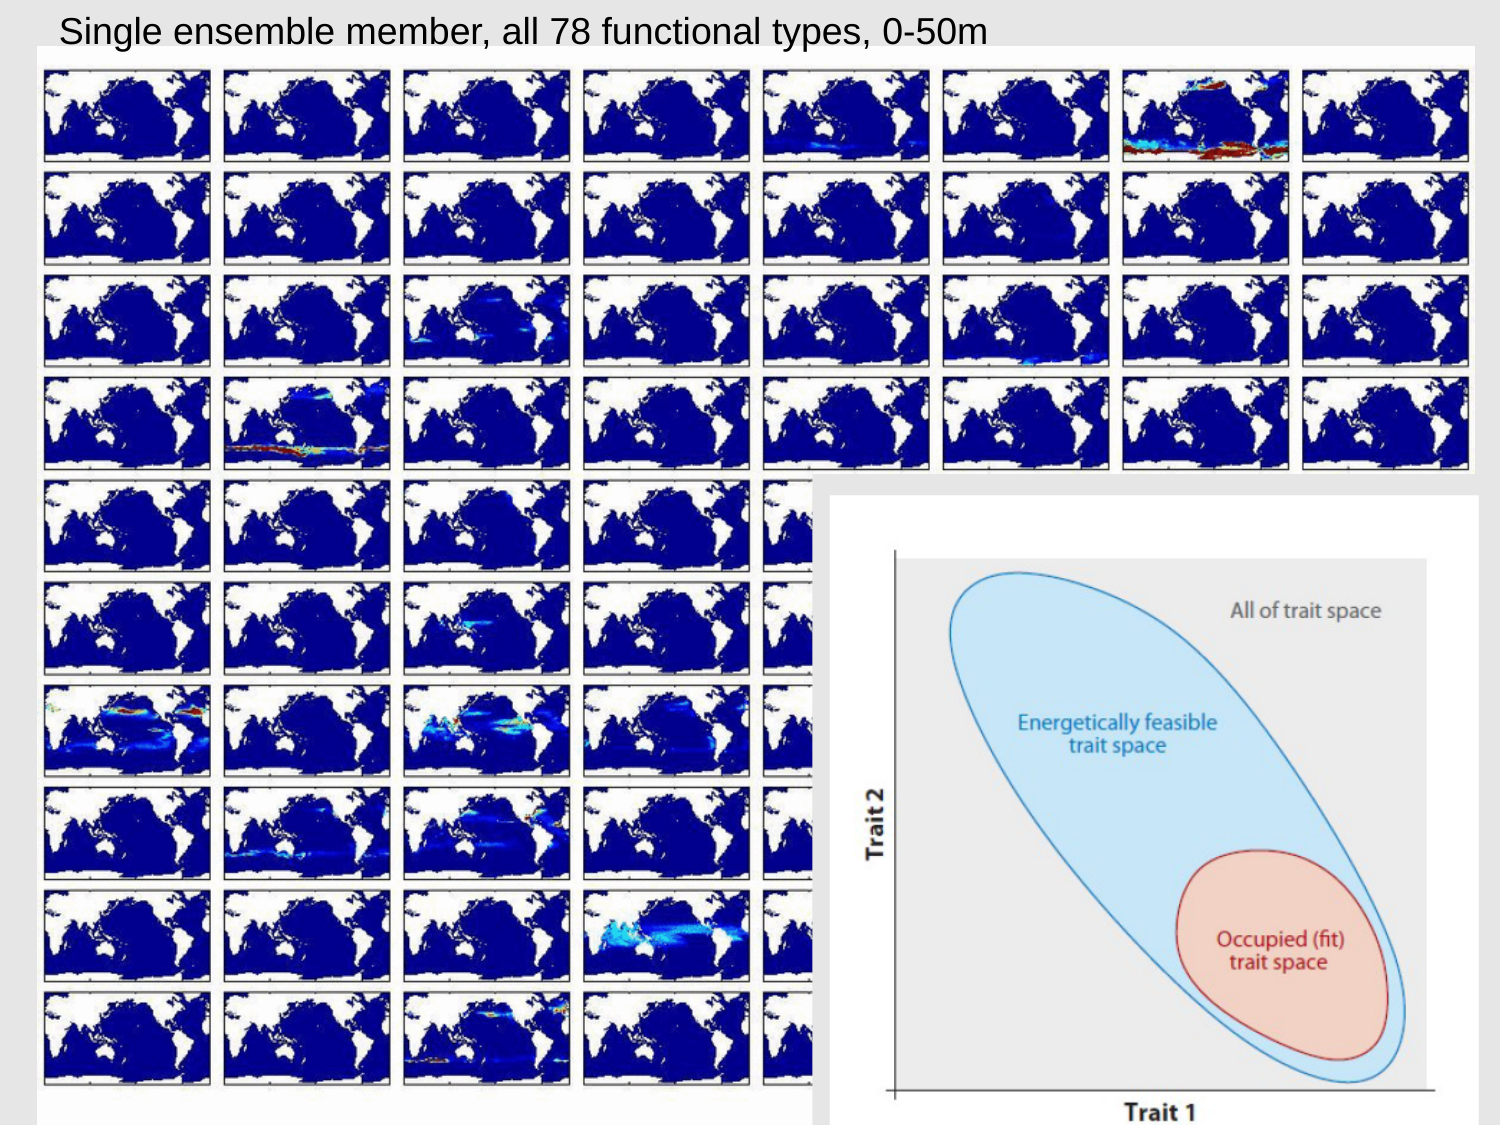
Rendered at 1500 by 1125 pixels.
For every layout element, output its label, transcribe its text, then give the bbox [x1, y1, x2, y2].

picture [37, 46, 1500, 1125]
text_box Single ensemble member, all 78 functional types, 0-50m [45, 0, 964, 45]
